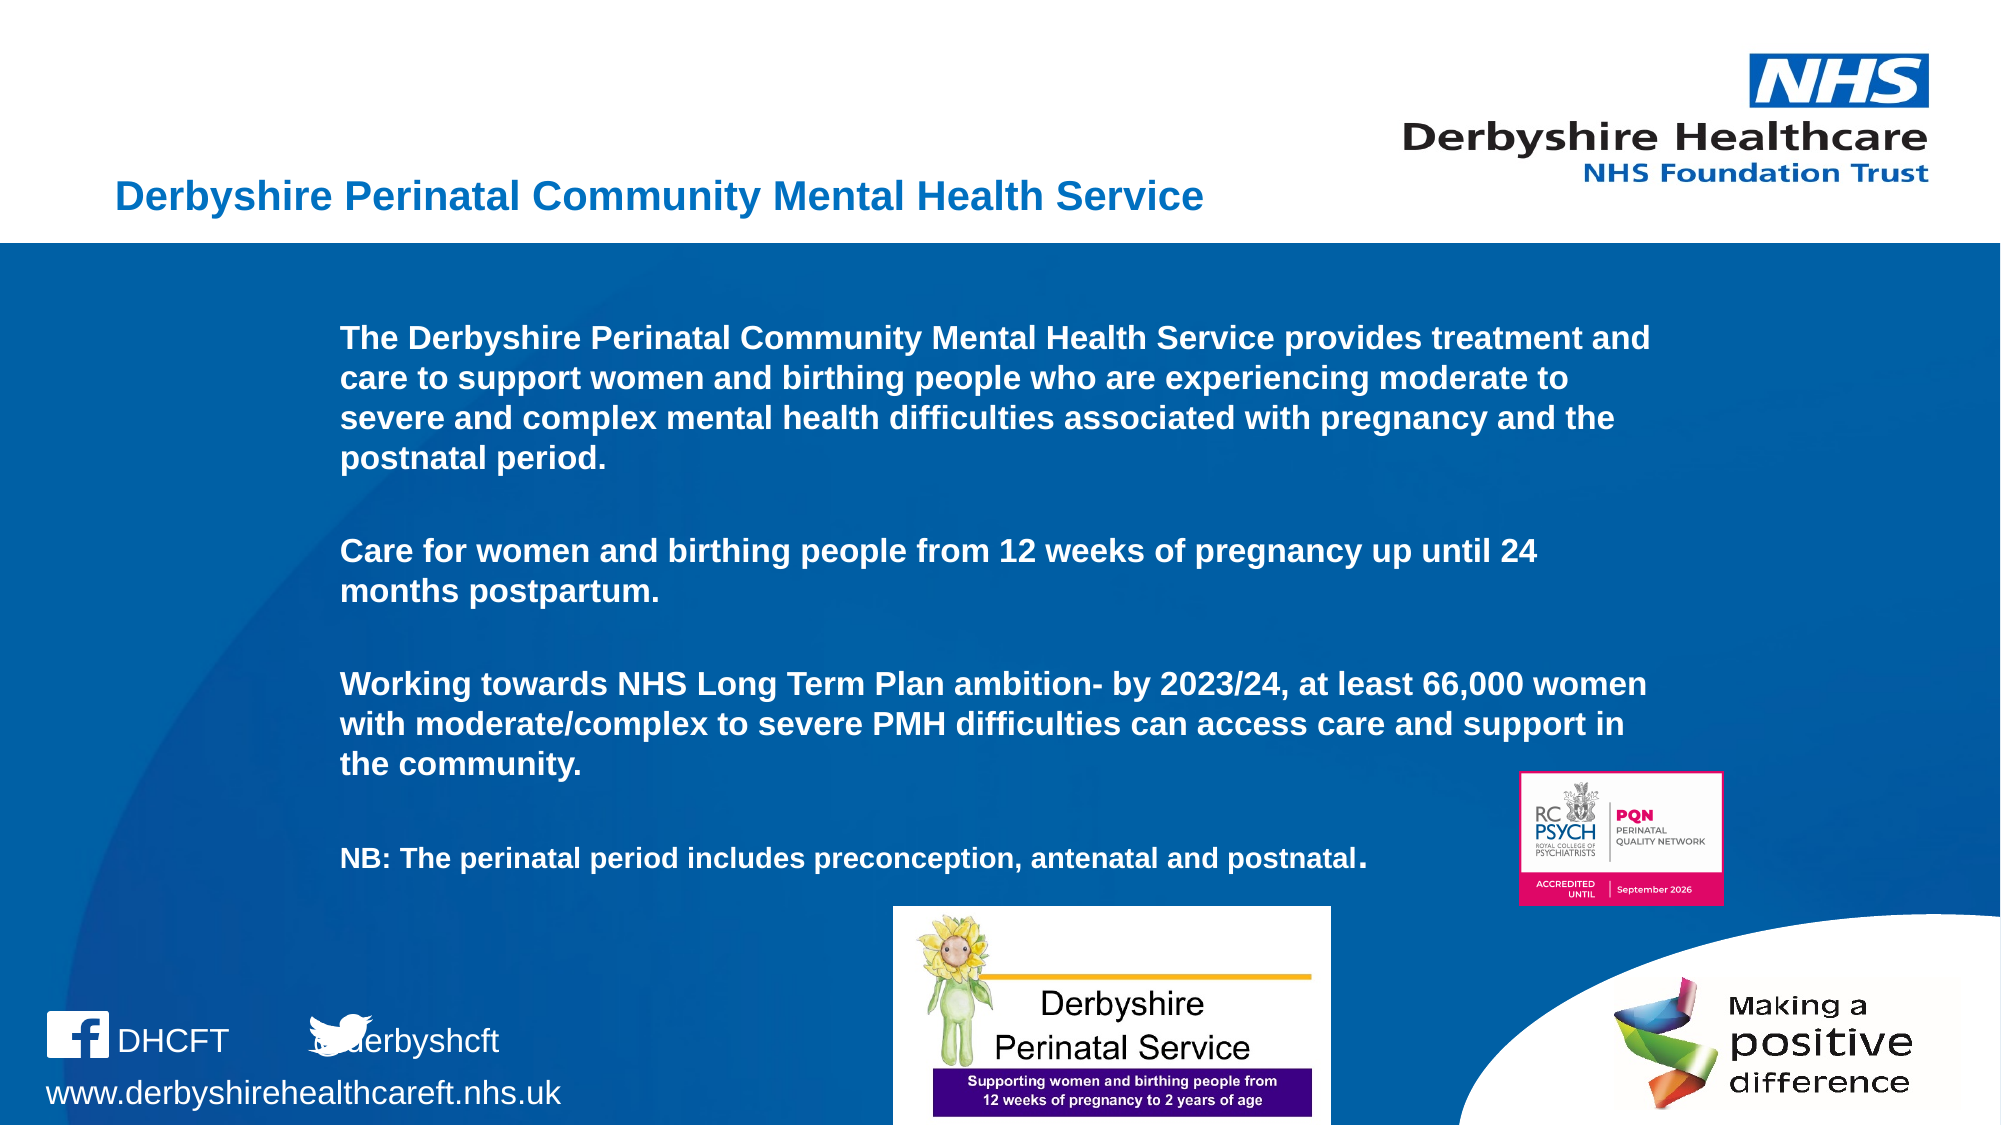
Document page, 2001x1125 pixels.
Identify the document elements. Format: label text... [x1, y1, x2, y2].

list The Derbyshire Perinatal Community Mental Health Service provides treatment and care to support women and birthing people who are experiencing moderate to severe and complex mental health difficulties associated with pregnancy and the postnatal period. Care for women and birthing people from 12 weeks of pregnancy up until 24 months postpartum. Working towards NHS Long Term Plan ambition- by 2023/24, at least 66,000 women with moderate/complex to severe PMH difficulties can access care and support in the community. NB: The perinatal period includes preconception, antenatal and postnatal. [324, 262, 1675, 870]
picture [0, 0, 2001, 1125]
picture [1614, 977, 1961, 1110]
title Derbyshire Perinatal Community Mental Health Service [99, 160, 1900, 268]
